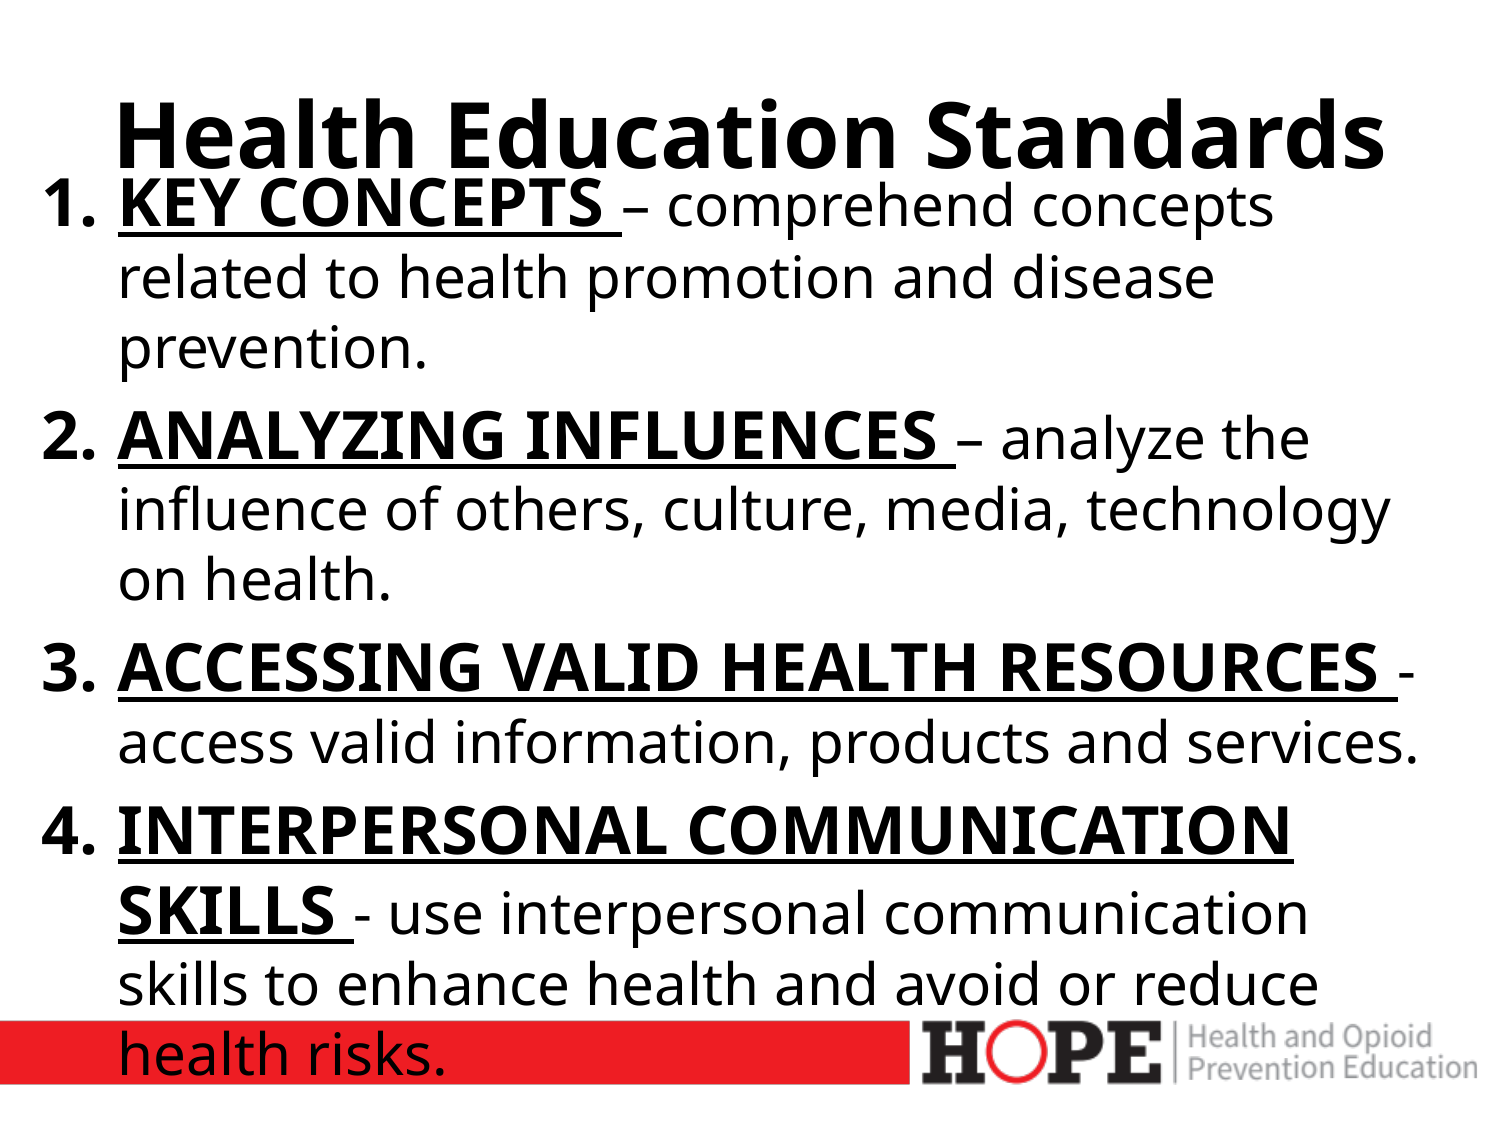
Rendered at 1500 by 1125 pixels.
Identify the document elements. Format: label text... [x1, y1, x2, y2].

list KEY CONCEPTS – comprehend concepts related to health promotion and disease prevention. ANALYZING INFLUENCES – analyze the influence of others, culture, media, technology on health. ACCESSING VALID HEALTH RESOURCES - access valid information, products and services. INTERPERSONAL COMMUNICATION SKILLS - use interpersonal communication skills to enhance health and avoid or reduce health risks. [26, 209, 1442, 1038]
title Health Education Standards [0, 53, 1500, 210]
